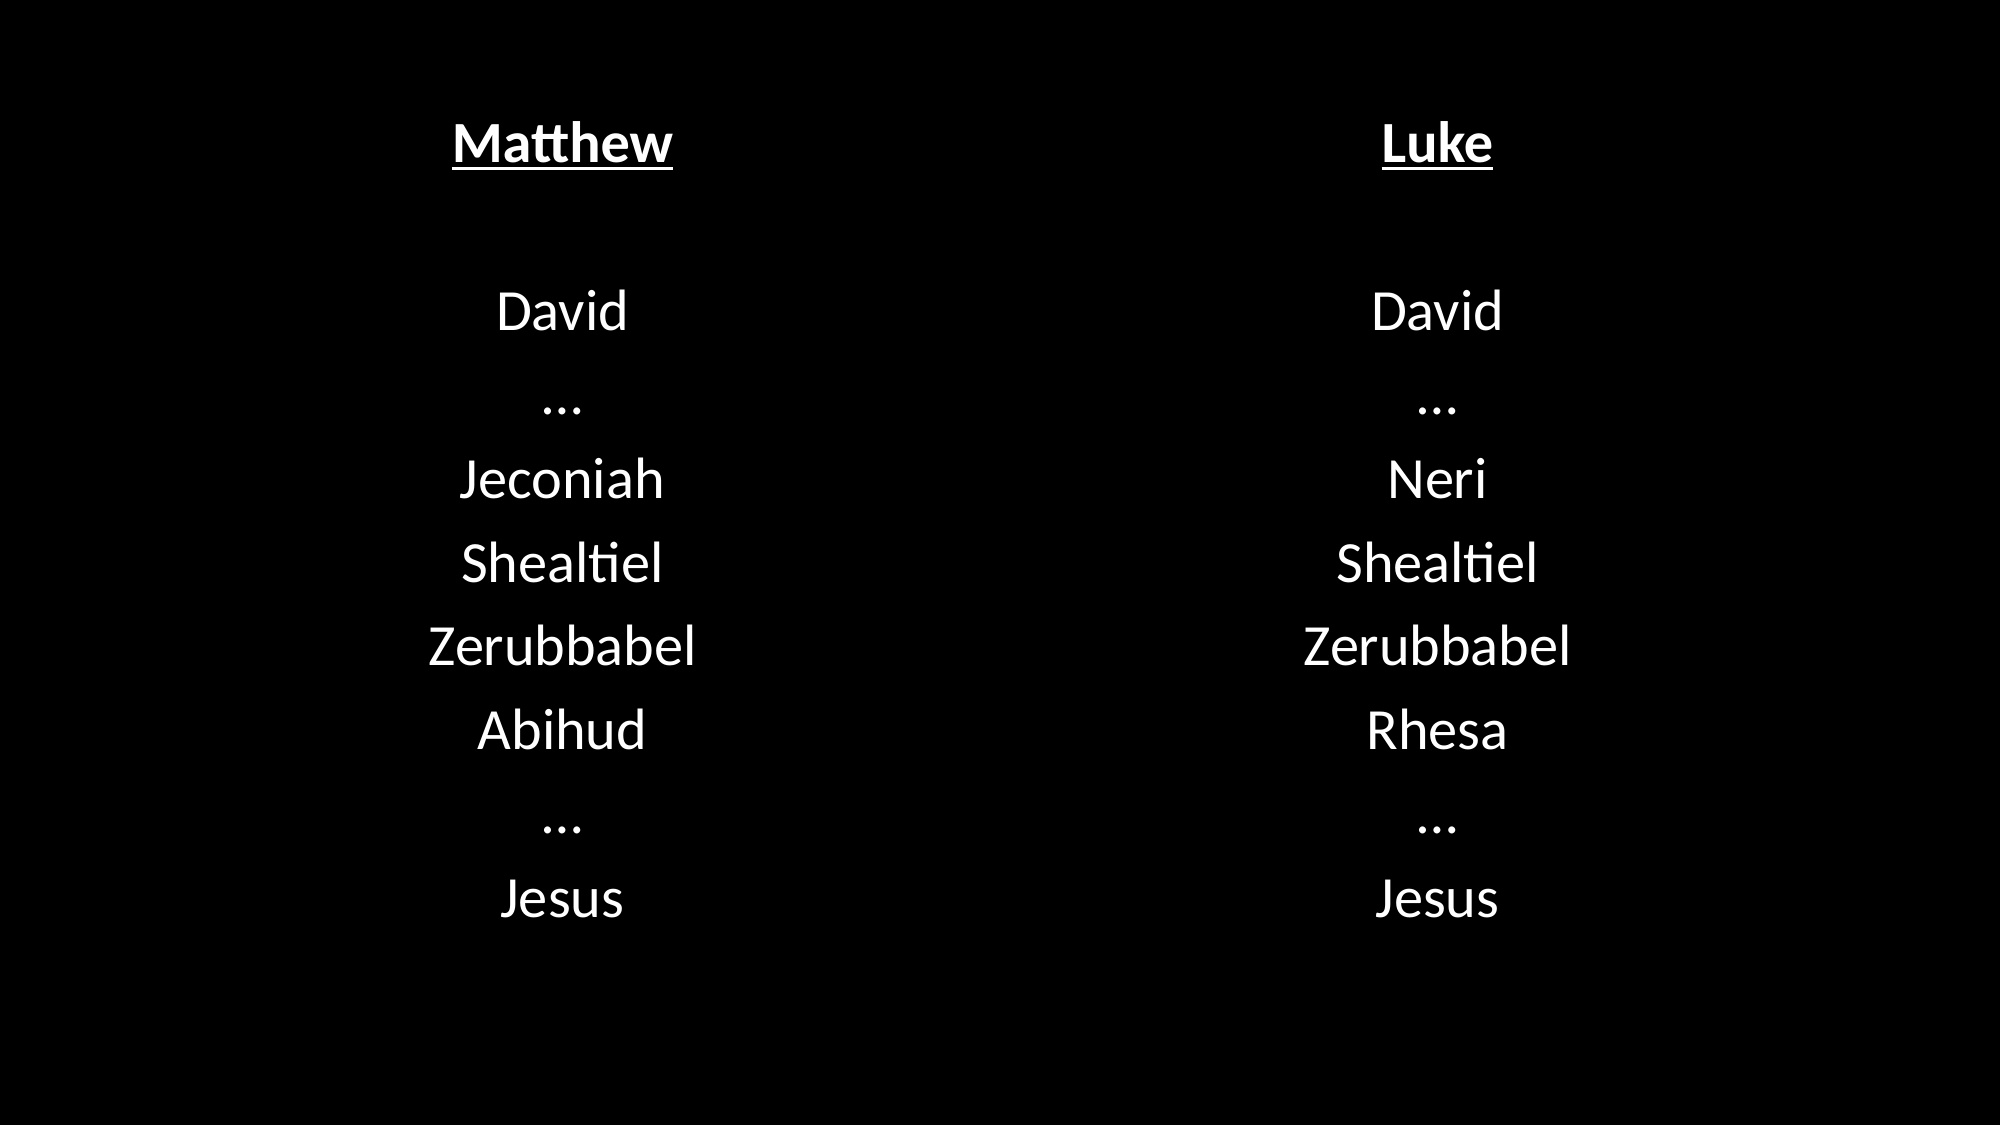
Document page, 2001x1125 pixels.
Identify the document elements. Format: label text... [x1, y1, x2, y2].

list Matthew David … Jeconiah Shealtiel Zerubbabel Abihud … Jesus [137, 105, 988, 1014]
list Luke David … Neri Shealtiel Zerubbabel Rhesa … Jesus [1012, 105, 1863, 1014]
